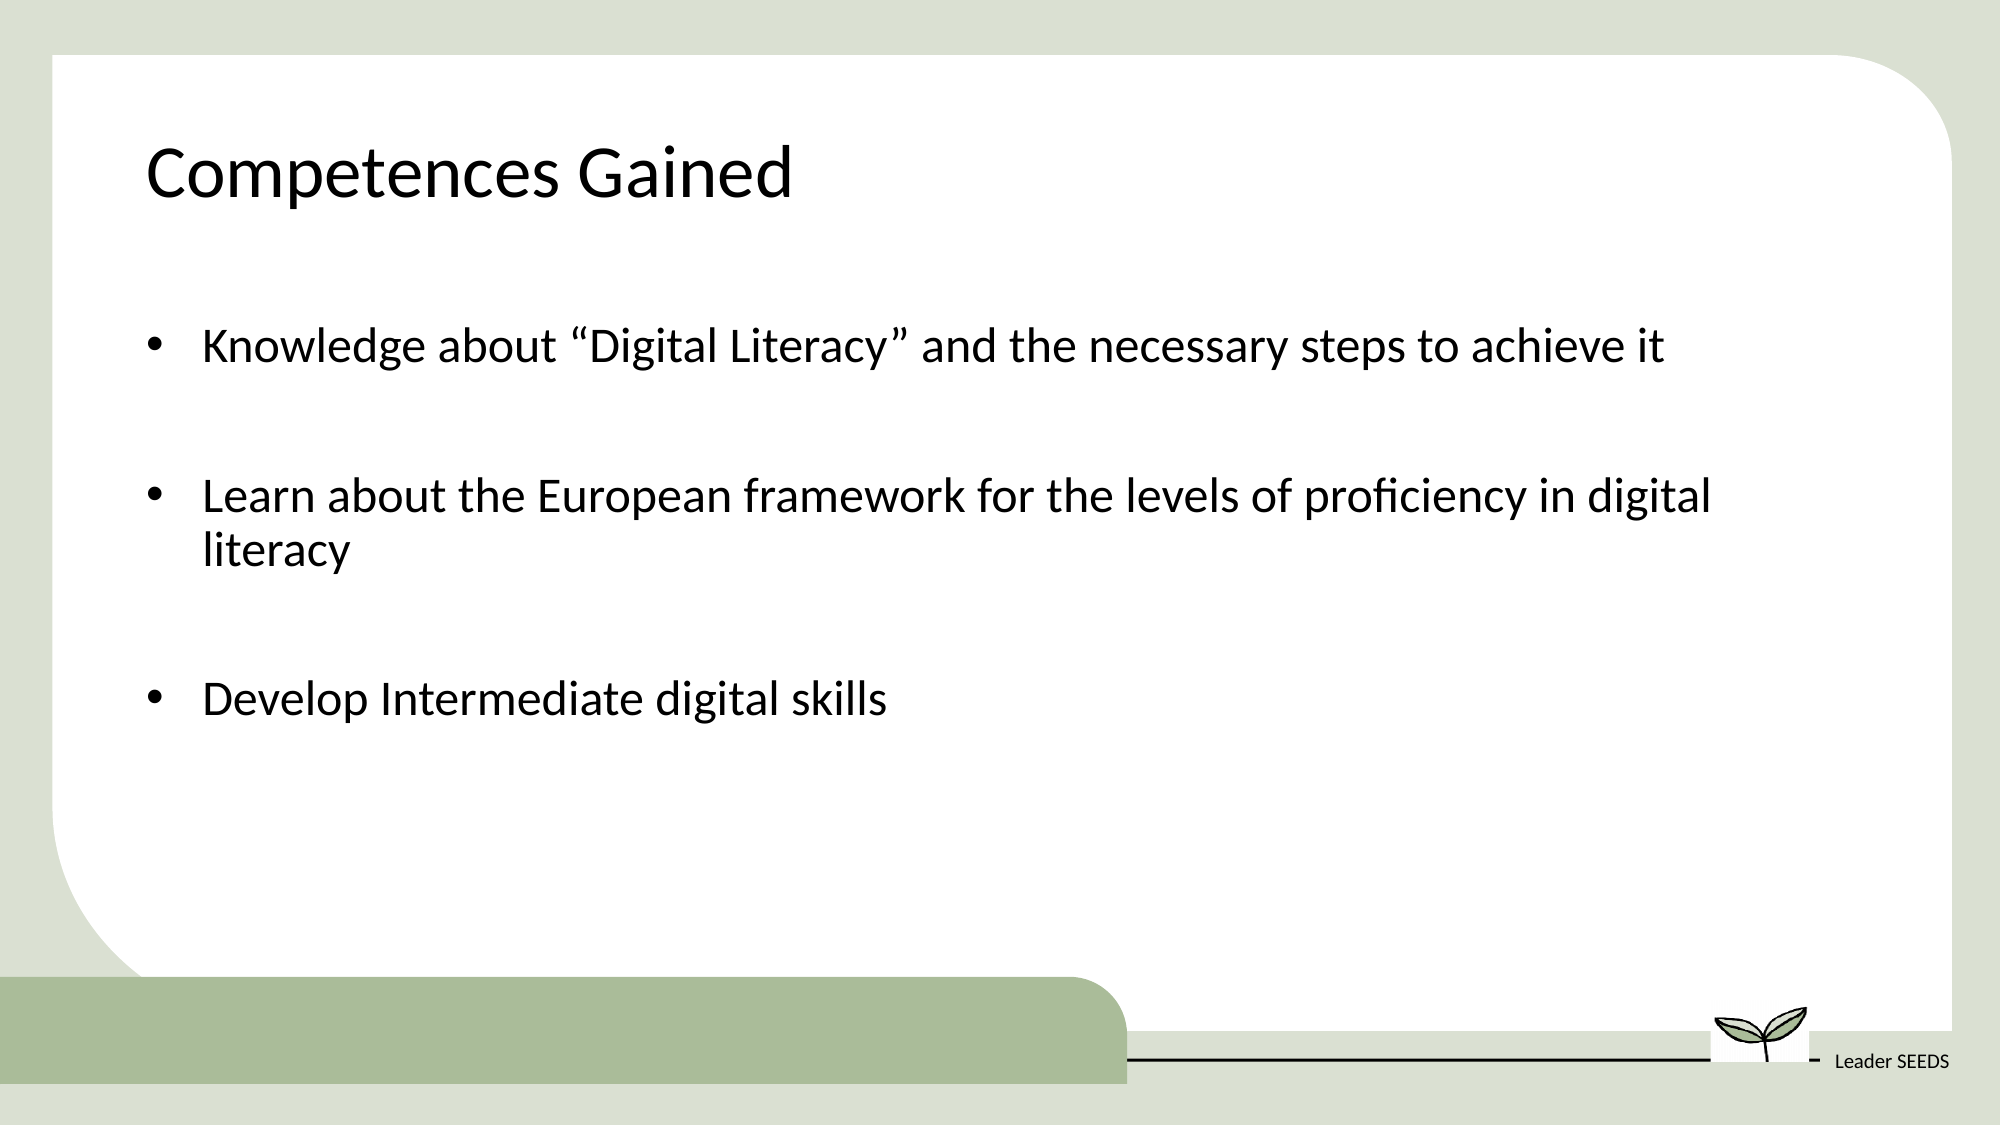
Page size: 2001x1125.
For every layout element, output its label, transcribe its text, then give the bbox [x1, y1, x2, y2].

list Competences Gained [130, 124, 1869, 257]
picture [1710, 1000, 1810, 1062]
list Knowledge about “Digital Literacy” and the necessary steps to achieve it Learn about the European framework for the levels of proficiency in digital literacy Develop Intermediate digital skills [130, 311, 1869, 968]
